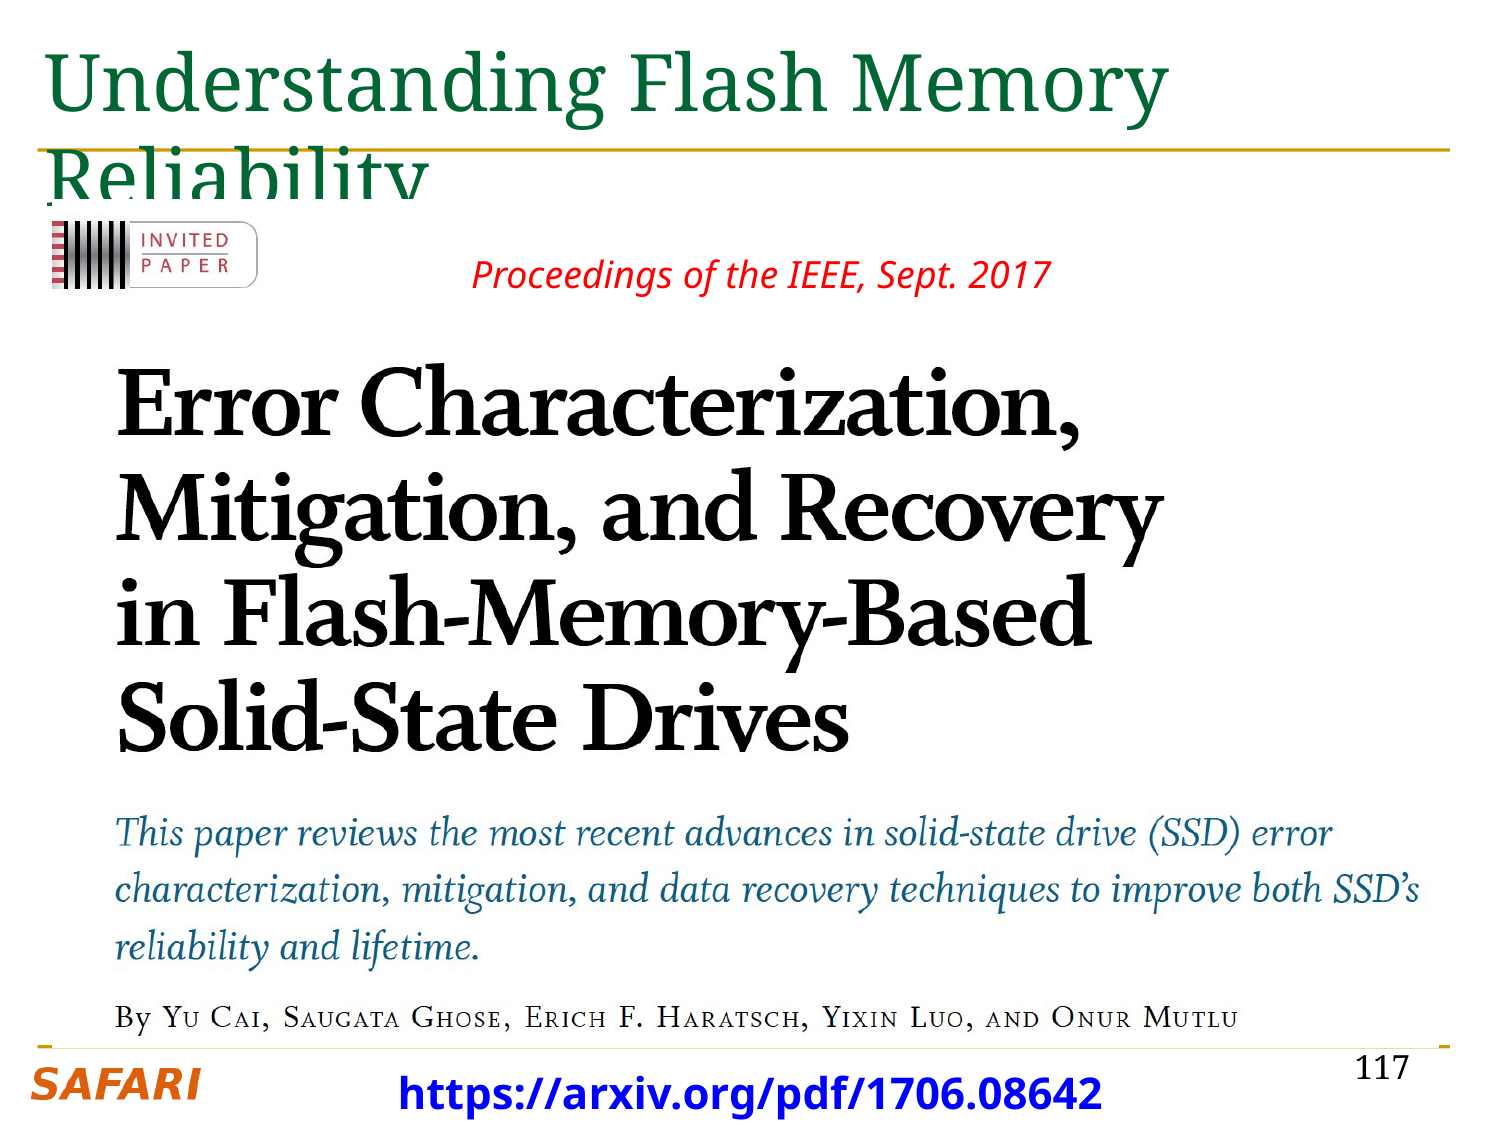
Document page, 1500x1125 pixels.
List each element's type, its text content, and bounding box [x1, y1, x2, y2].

picture [51, 199, 1440, 1048]
title Understanding Flash Memory Reliability [29, 24, 1500, 201]
picture [29, 1058, 207, 1110]
slide_number 117 [1074, 1057, 1426, 1100]
text_box https://arxiv.org/pdf/1706.08642 [265, 1058, 1258, 1125]
